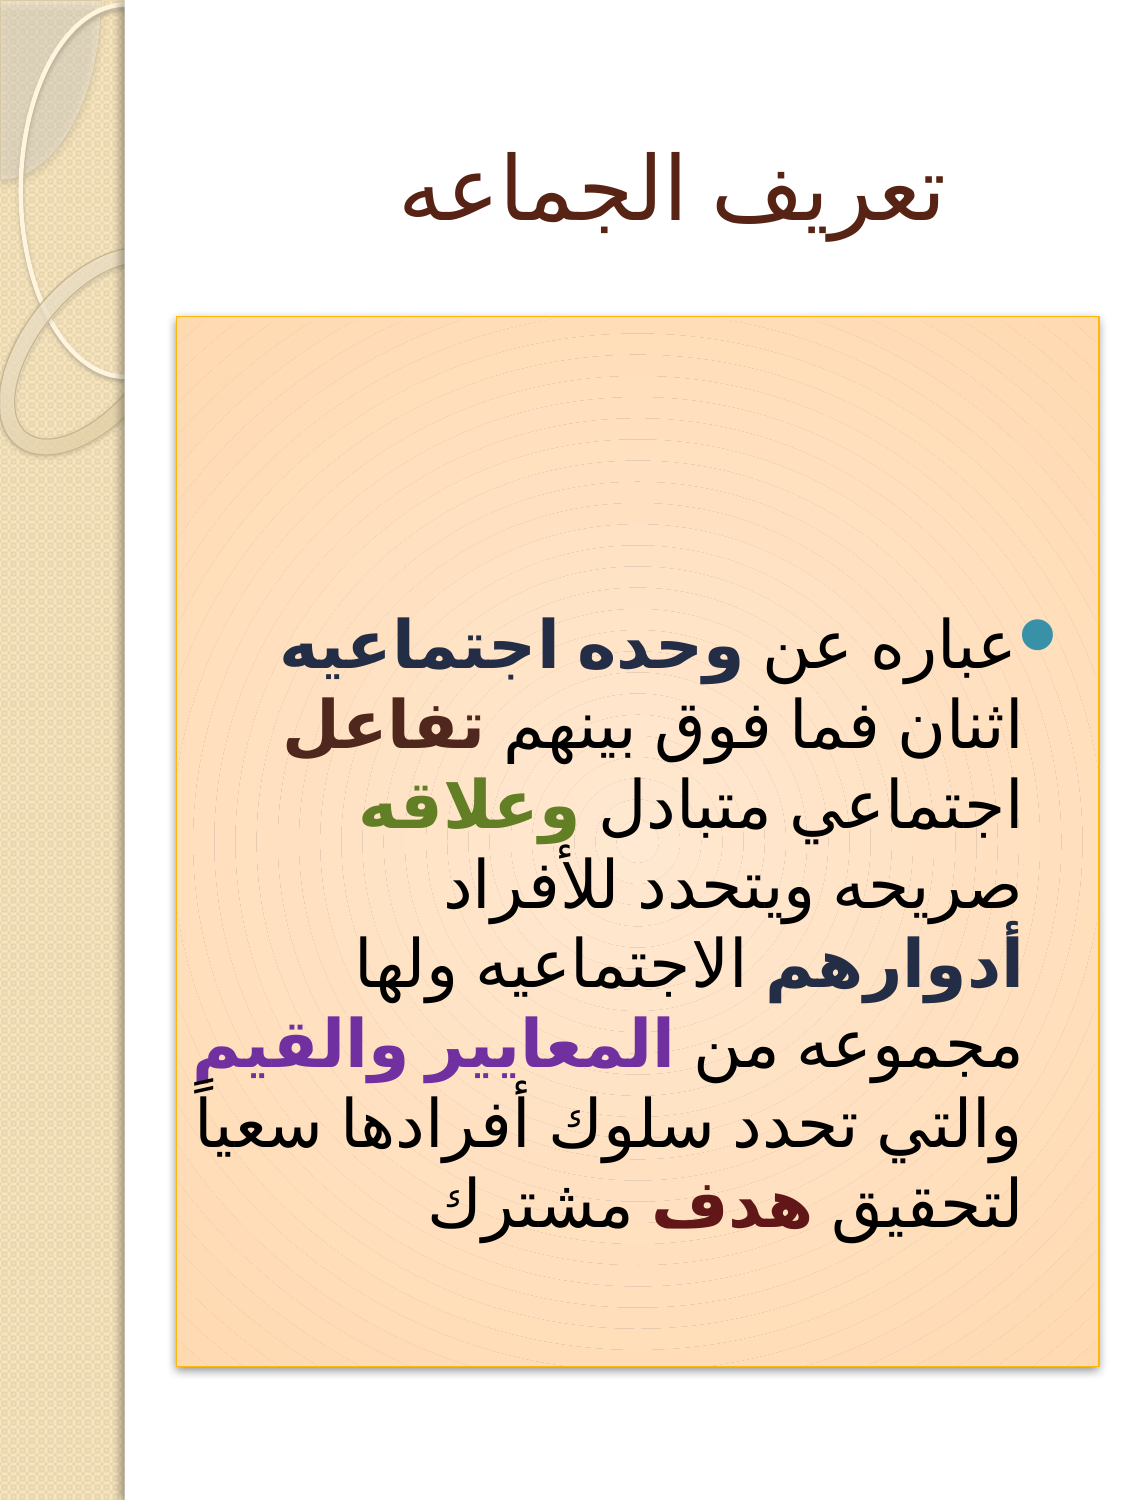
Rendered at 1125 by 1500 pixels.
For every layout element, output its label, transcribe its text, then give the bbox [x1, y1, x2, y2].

title تعريف الجماعه [176, 60, 1100, 310]
list عباره عن وحده اجتماعيه اثنان فما فوق بينهم تفاعل اجتماعي متبادل وعلاقه صريحه ويتحدد للأفراد أدوارهم الاجتماعيه ولها مجموعه من المعايير والقيم والتي تحدد سلوك أفرادها سعياً لتحقيق هدف مشترك [176, 316, 1100, 1367]
